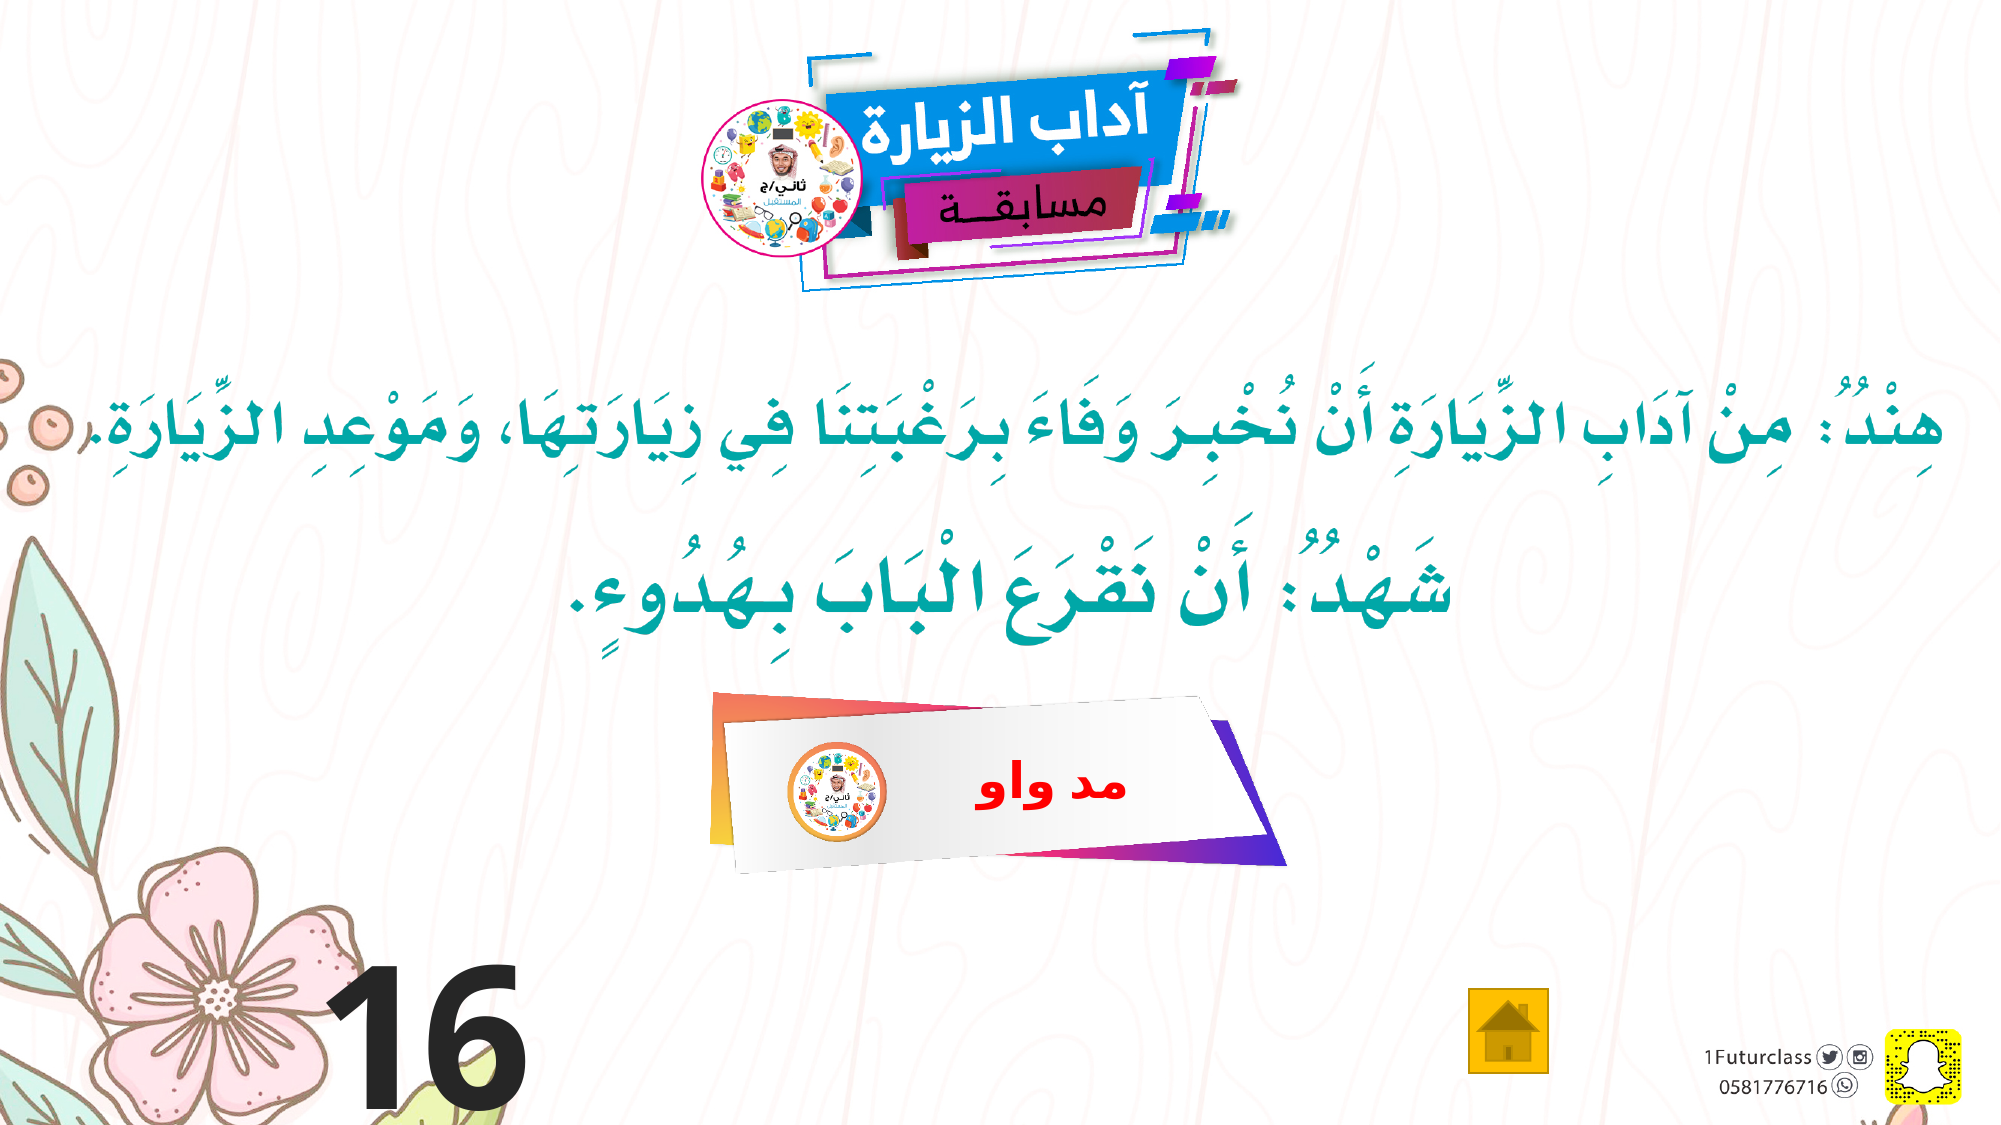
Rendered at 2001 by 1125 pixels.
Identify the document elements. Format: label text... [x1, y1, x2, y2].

text_box 16 [277, 902, 571, 1125]
picture [0, 0, 2001, 1125]
text_box [1468, 988, 1549, 1074]
